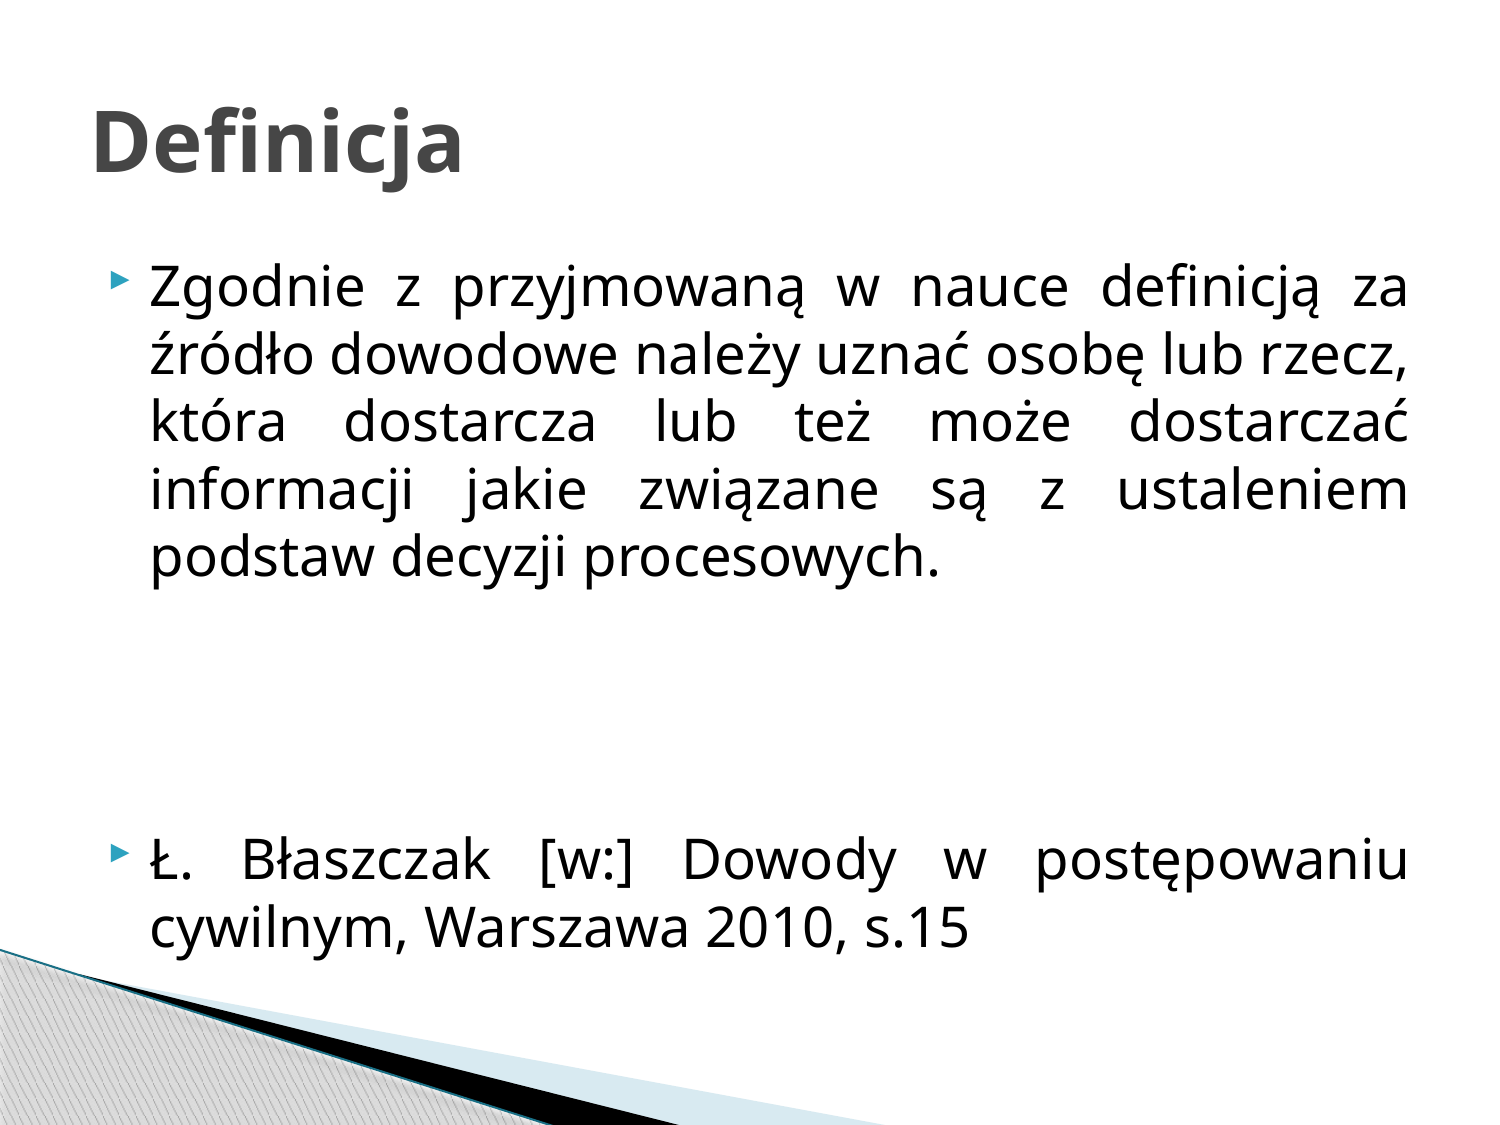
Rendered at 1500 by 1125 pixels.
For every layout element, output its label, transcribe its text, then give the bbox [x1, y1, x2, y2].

title Definicja [75, 45, 1425, 233]
list Zgodnie z przyjmowaną w nauce definicją za źródło dowodowe należy uznać osobę lub rzecz, która dostarcza lub też może dostarczać informacji jakie związane są z ustaleniem podstaw decyzji procesowych. Ł. Błaszczak [w:] Dowody w postępowaniu cywilnym, Warszawa 2010, s.15 [75, 243, 1425, 986]
